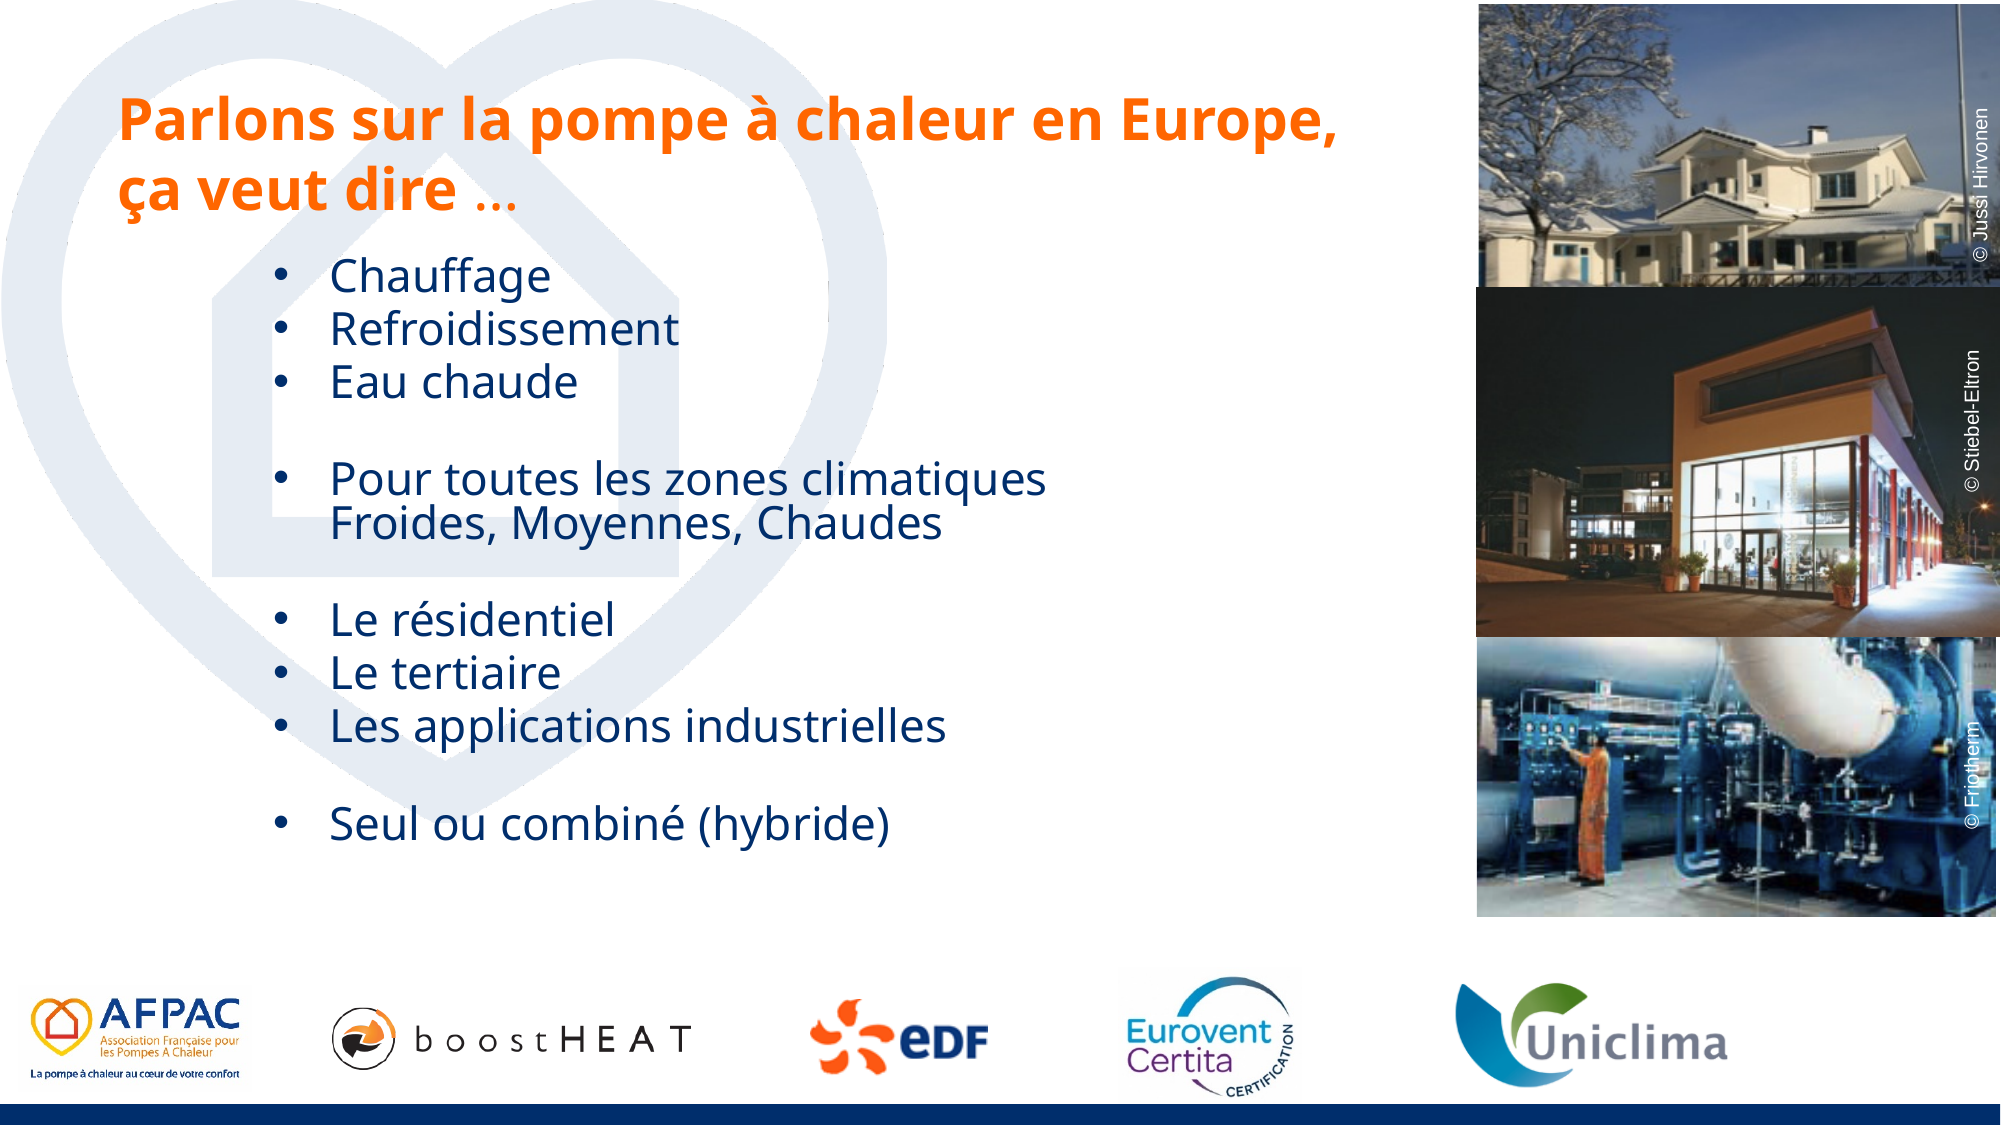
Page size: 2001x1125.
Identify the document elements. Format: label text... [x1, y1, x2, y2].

list Chauffage Refroidissement Eau chaude Pour toutes les zones climatiques Froides, Moyennes, Chaudes Le résidentiel Le tertiaire Les applications industrielles Seul ou combiné (hybride) [258, 249, 1473, 917]
picture [315, 993, 714, 1092]
picture [810, 999, 988, 1079]
picture [18, 985, 252, 1092]
title Parlons sur la pompe à chaleur en Europe, ça veut dire … [102, 74, 1473, 230]
picture [1118, 967, 1302, 1104]
picture [1475, 4, 2000, 918]
picture [1441, 975, 1733, 1101]
